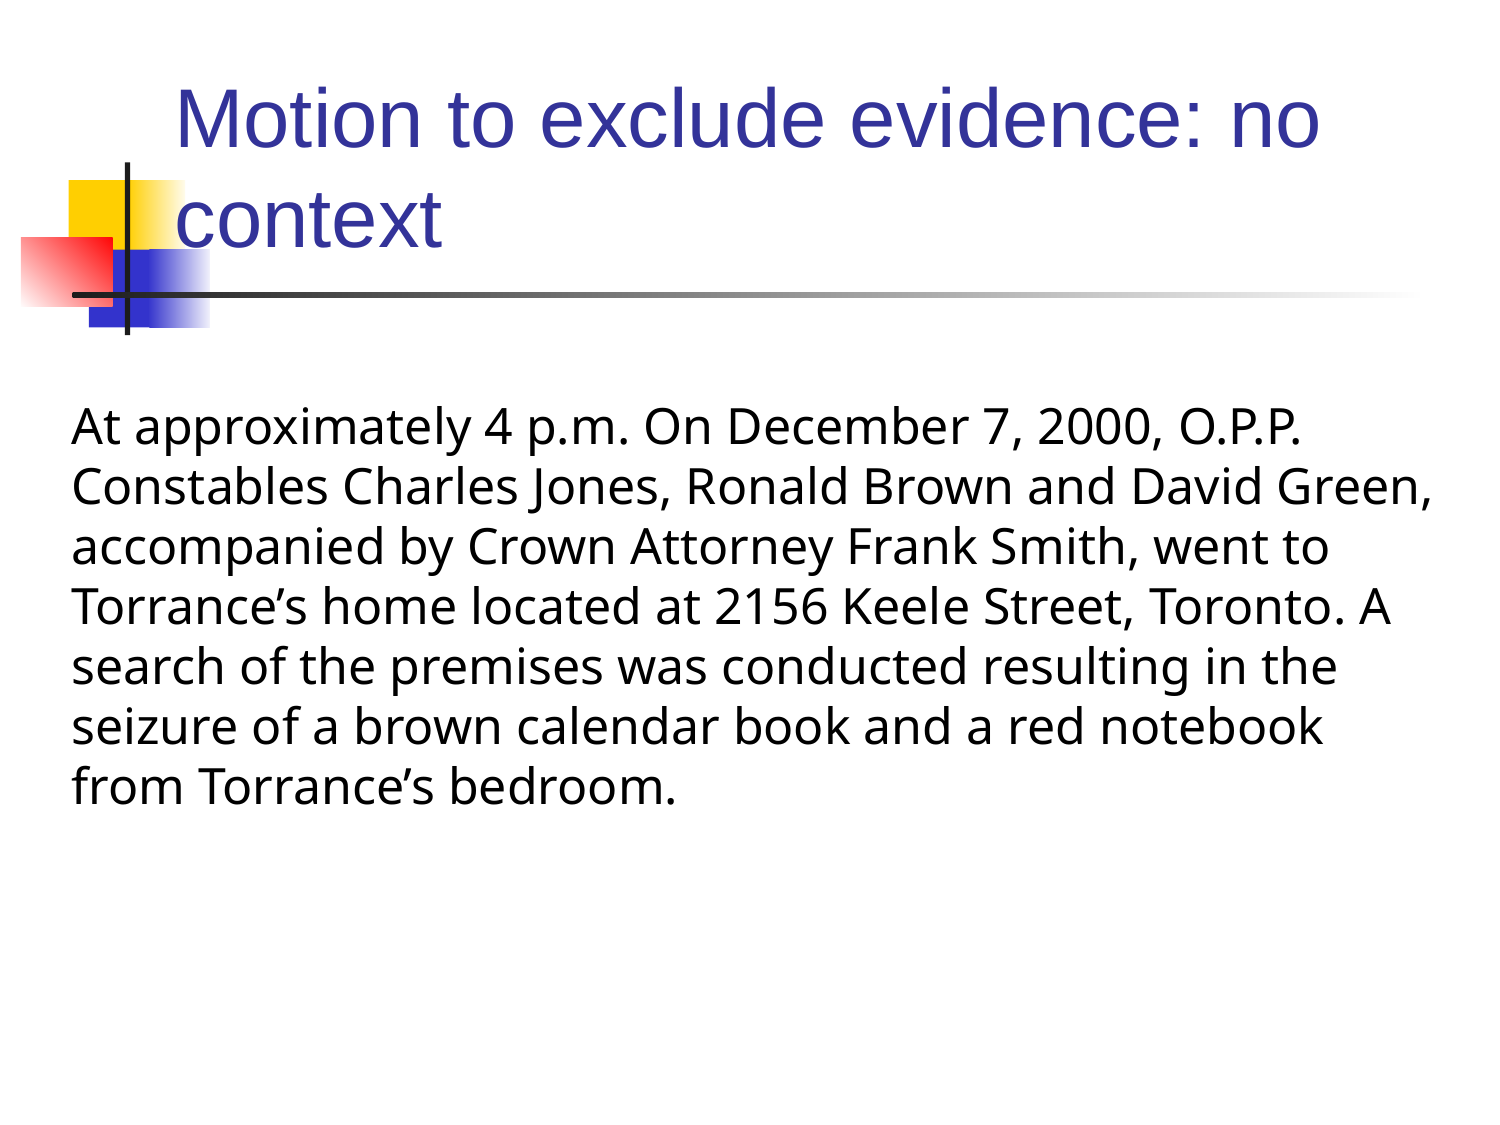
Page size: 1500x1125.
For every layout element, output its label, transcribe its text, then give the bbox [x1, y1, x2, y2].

list At approximately 4 p.m. On December 7, 2000, O.P.P. Constables Charles Jones, Ronald Brown and David Green, accompanied by Crown Attorney Frank Smith, went to Torrance’s home located at 2156 Keele Street, Toronto. A search of the premises was conducted resulting in the seizure of a brown calendar book and a red notebook from Torrance’s bedroom. [0, 387, 1463, 1073]
title Motion to exclude evidence: no context [159, 89, 1477, 272]
